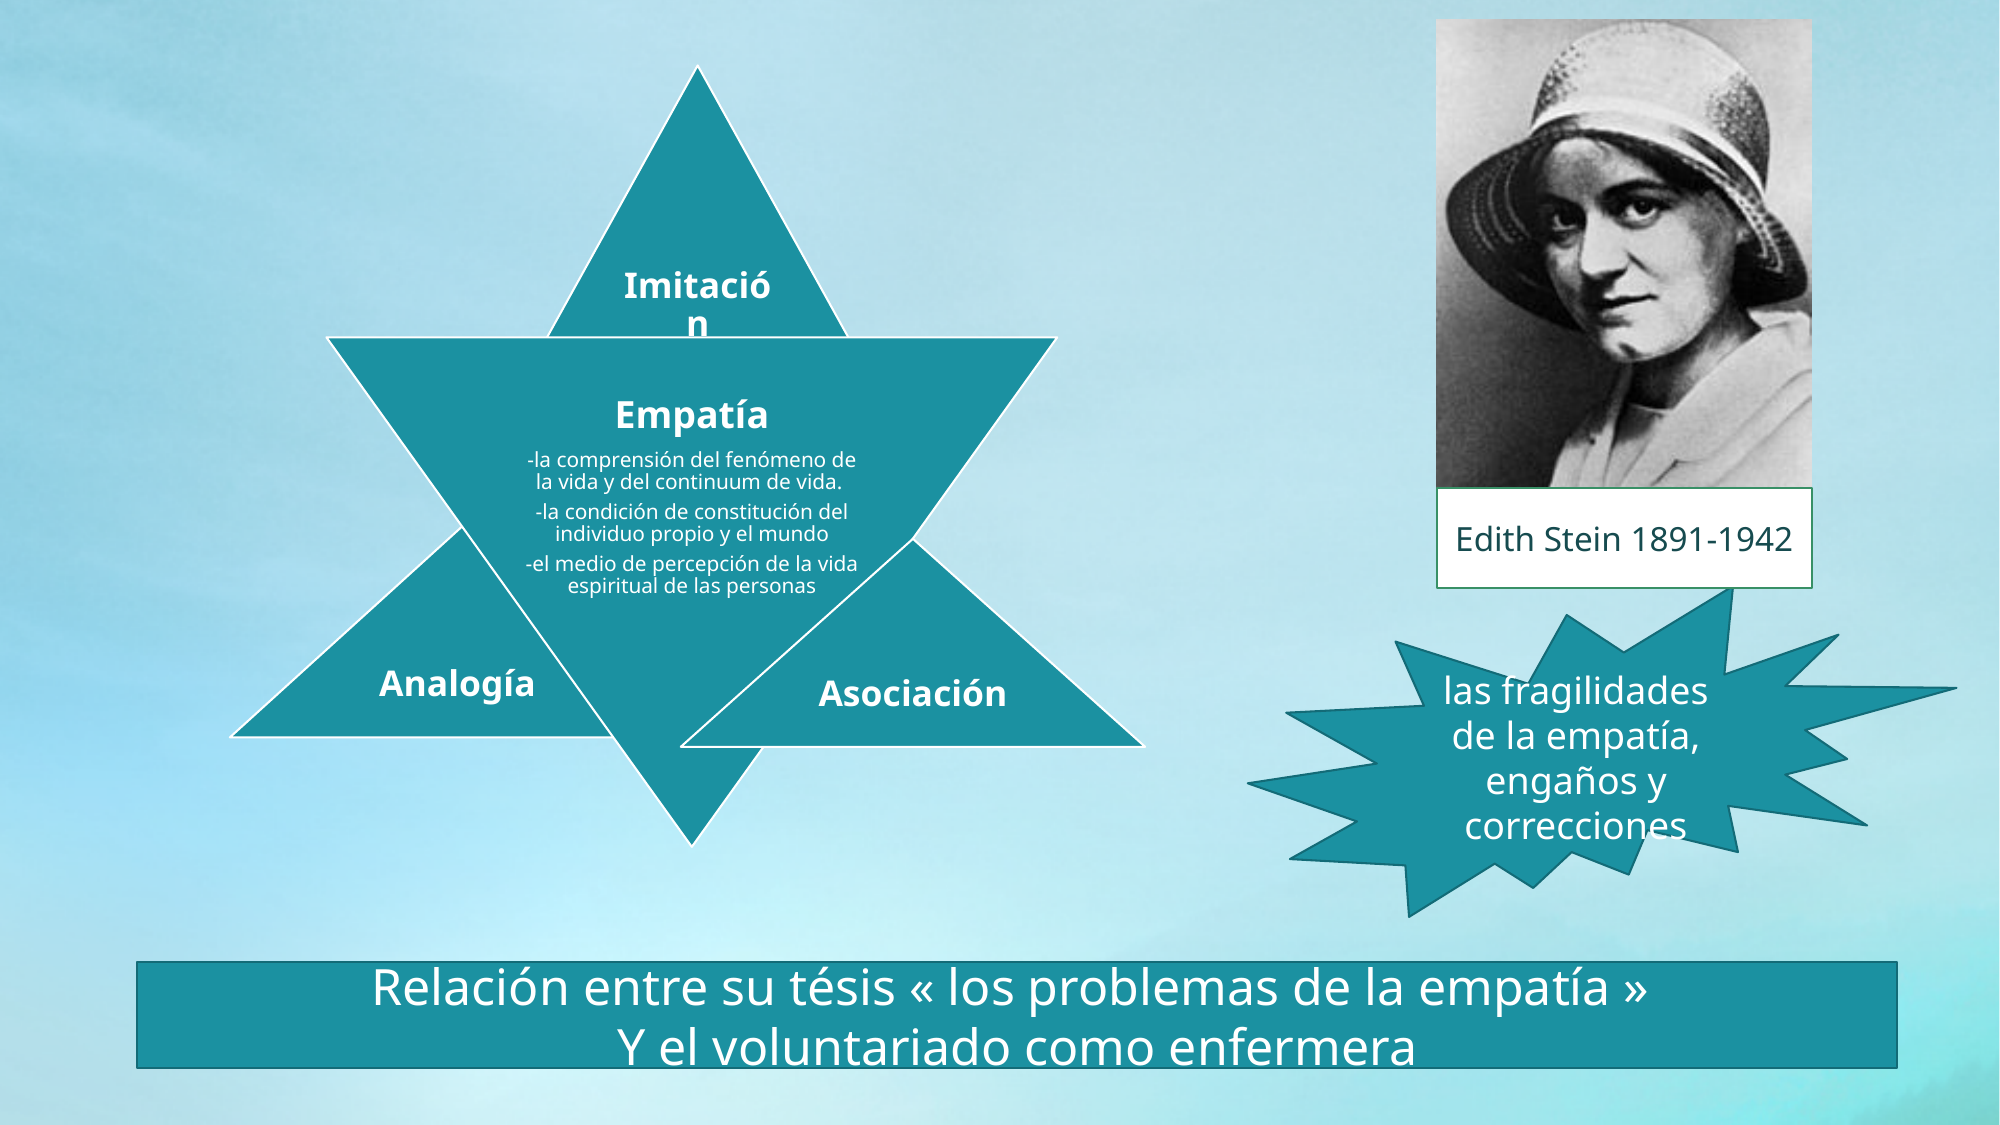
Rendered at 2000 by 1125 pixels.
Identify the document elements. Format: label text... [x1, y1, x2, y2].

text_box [66, 0, 1295, 929]
picture [1295, 802, 1352, 854]
text_box las fragilidades de la empatía, engaños y correcciones [1295, 589, 1958, 918]
picture [1295, 720, 1371, 774]
text_box Edith Stein 1891-1942 [1436, 487, 1813, 589]
text_box Relación entre su tésis « los problemas de la empatía » Y el voluntariado como enfermera [136, 961, 1898, 1069]
picture [0, 0, 2000, 1125]
